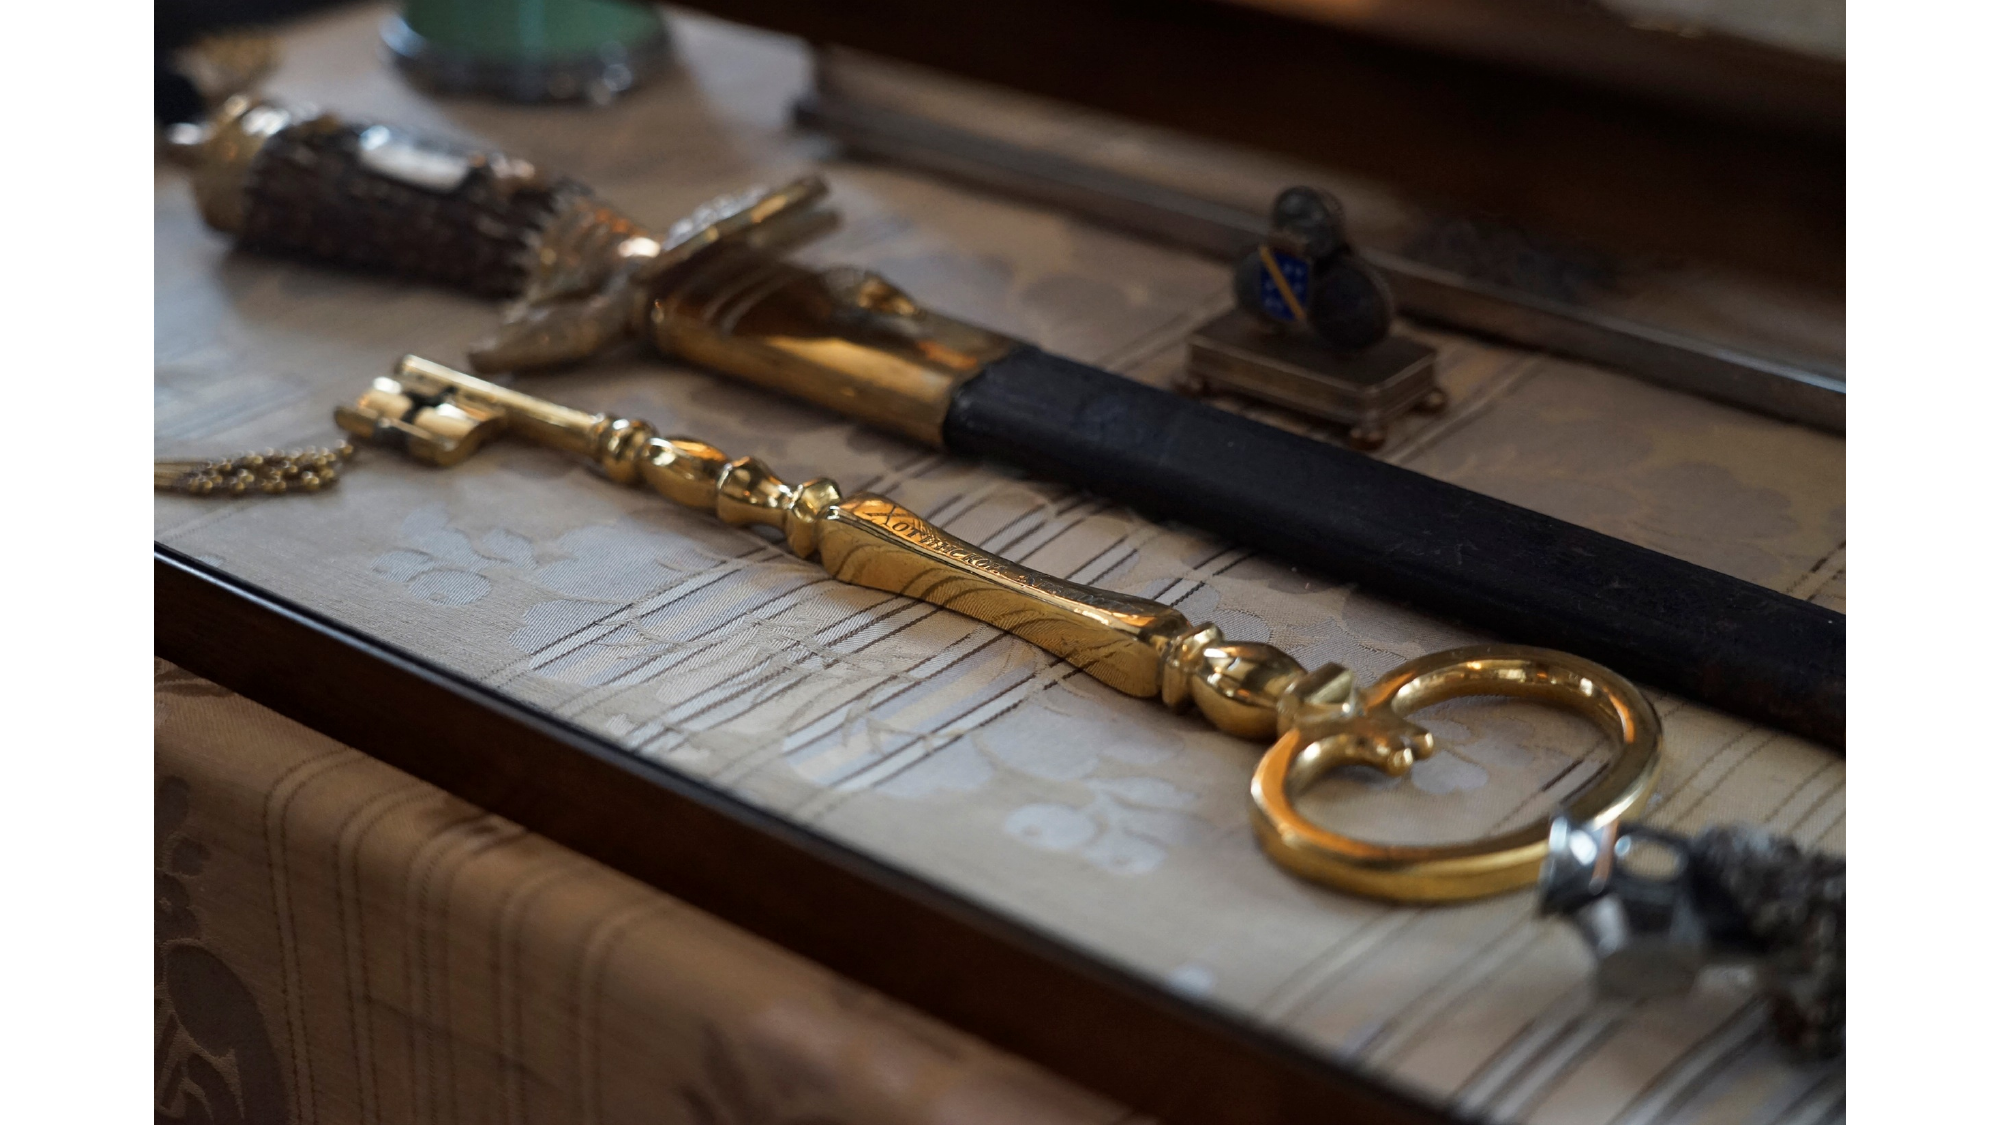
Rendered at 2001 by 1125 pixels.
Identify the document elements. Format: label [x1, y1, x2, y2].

picture [153, 0, 1846, 1125]
